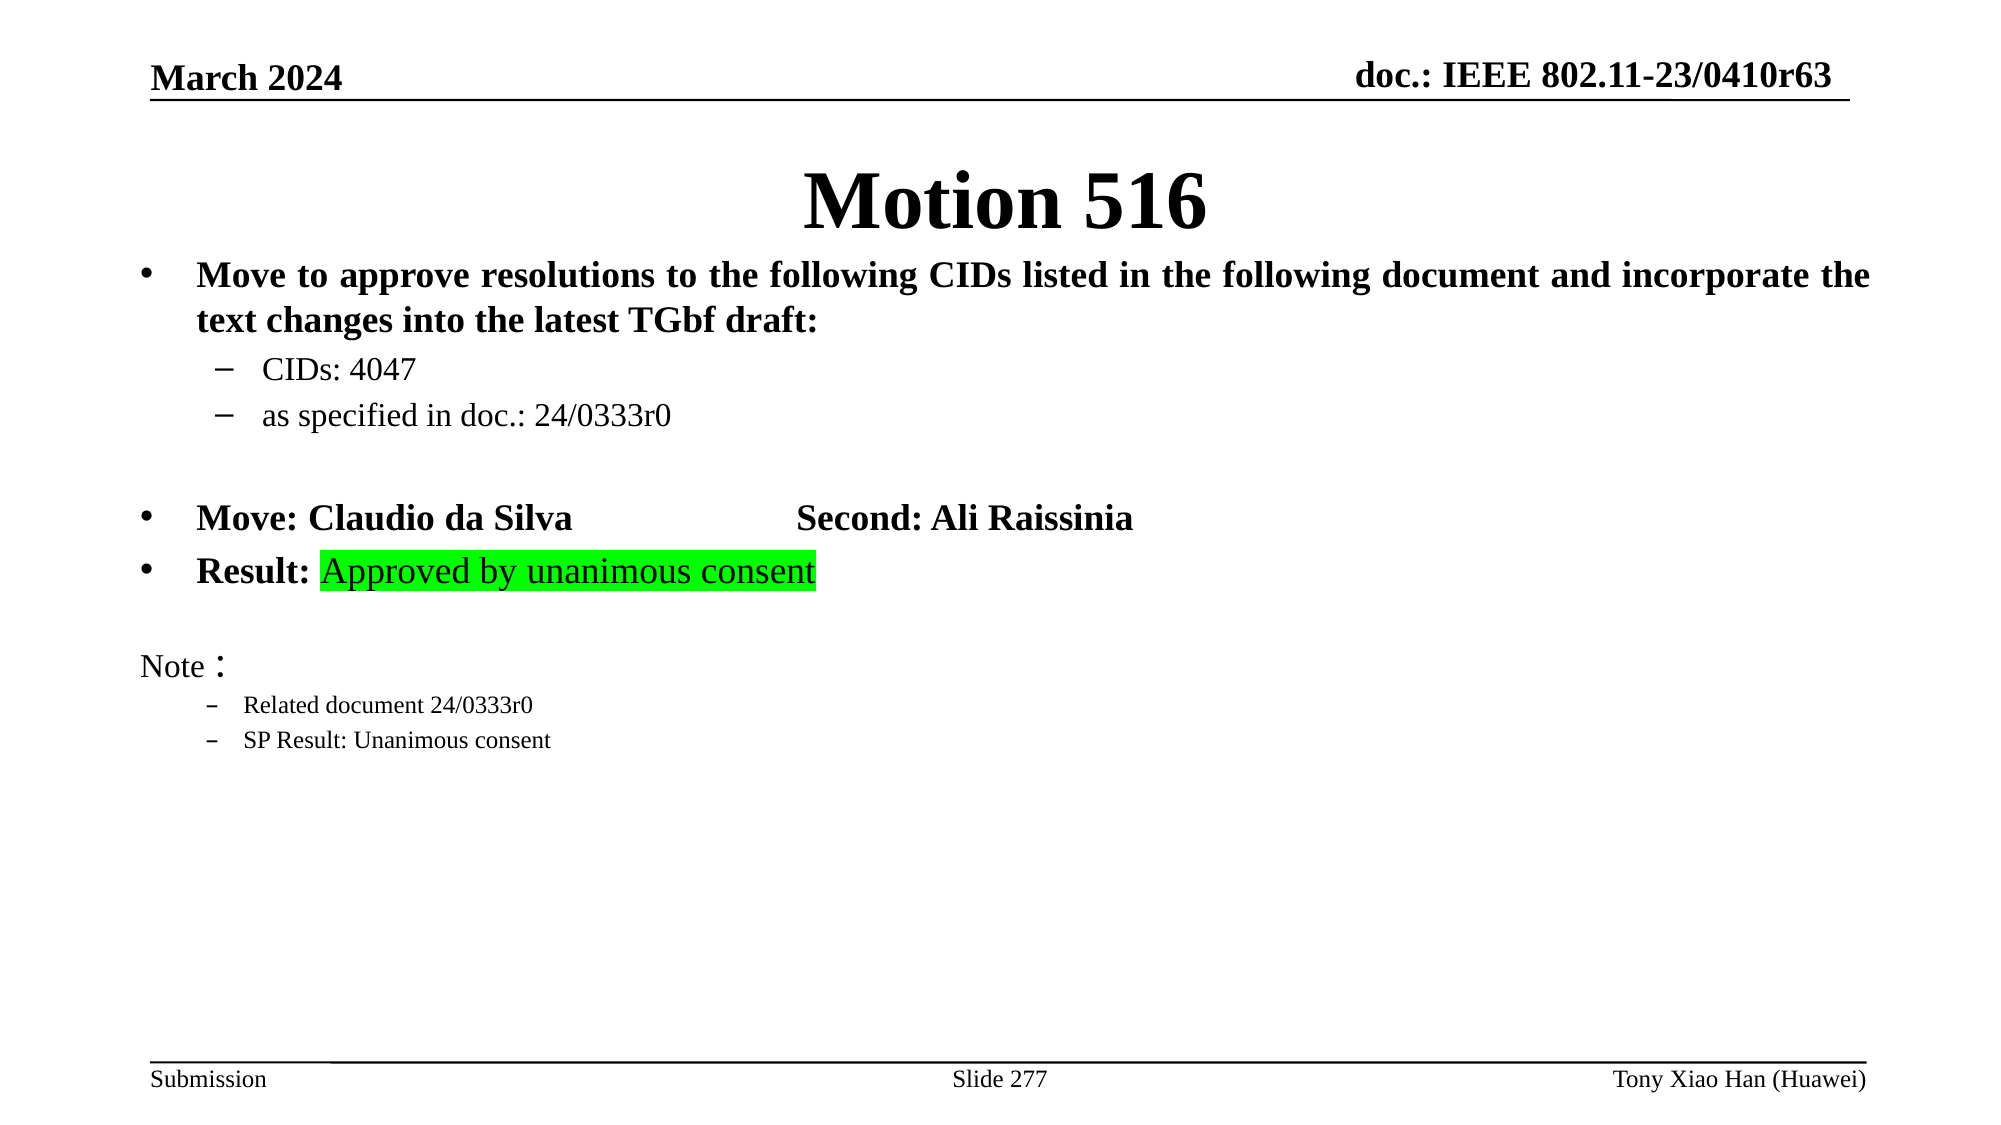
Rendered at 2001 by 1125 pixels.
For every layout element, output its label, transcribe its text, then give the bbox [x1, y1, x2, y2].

text_box Motion 516 [368, 137, 1644, 212]
text_box Move to approve resolutions to the following CIDs listed in the following document and incorporate the text changes into the latest TGbf draft: CIDs: 4047 as specified in doc.: 24/0333r0 Move: Claudio da Silva Second: Ali Raissinia Result: Approved by unanimous consent Note： Related document 24/0333r0 SP Result: Unanimous consent [125, 212, 1888, 988]
